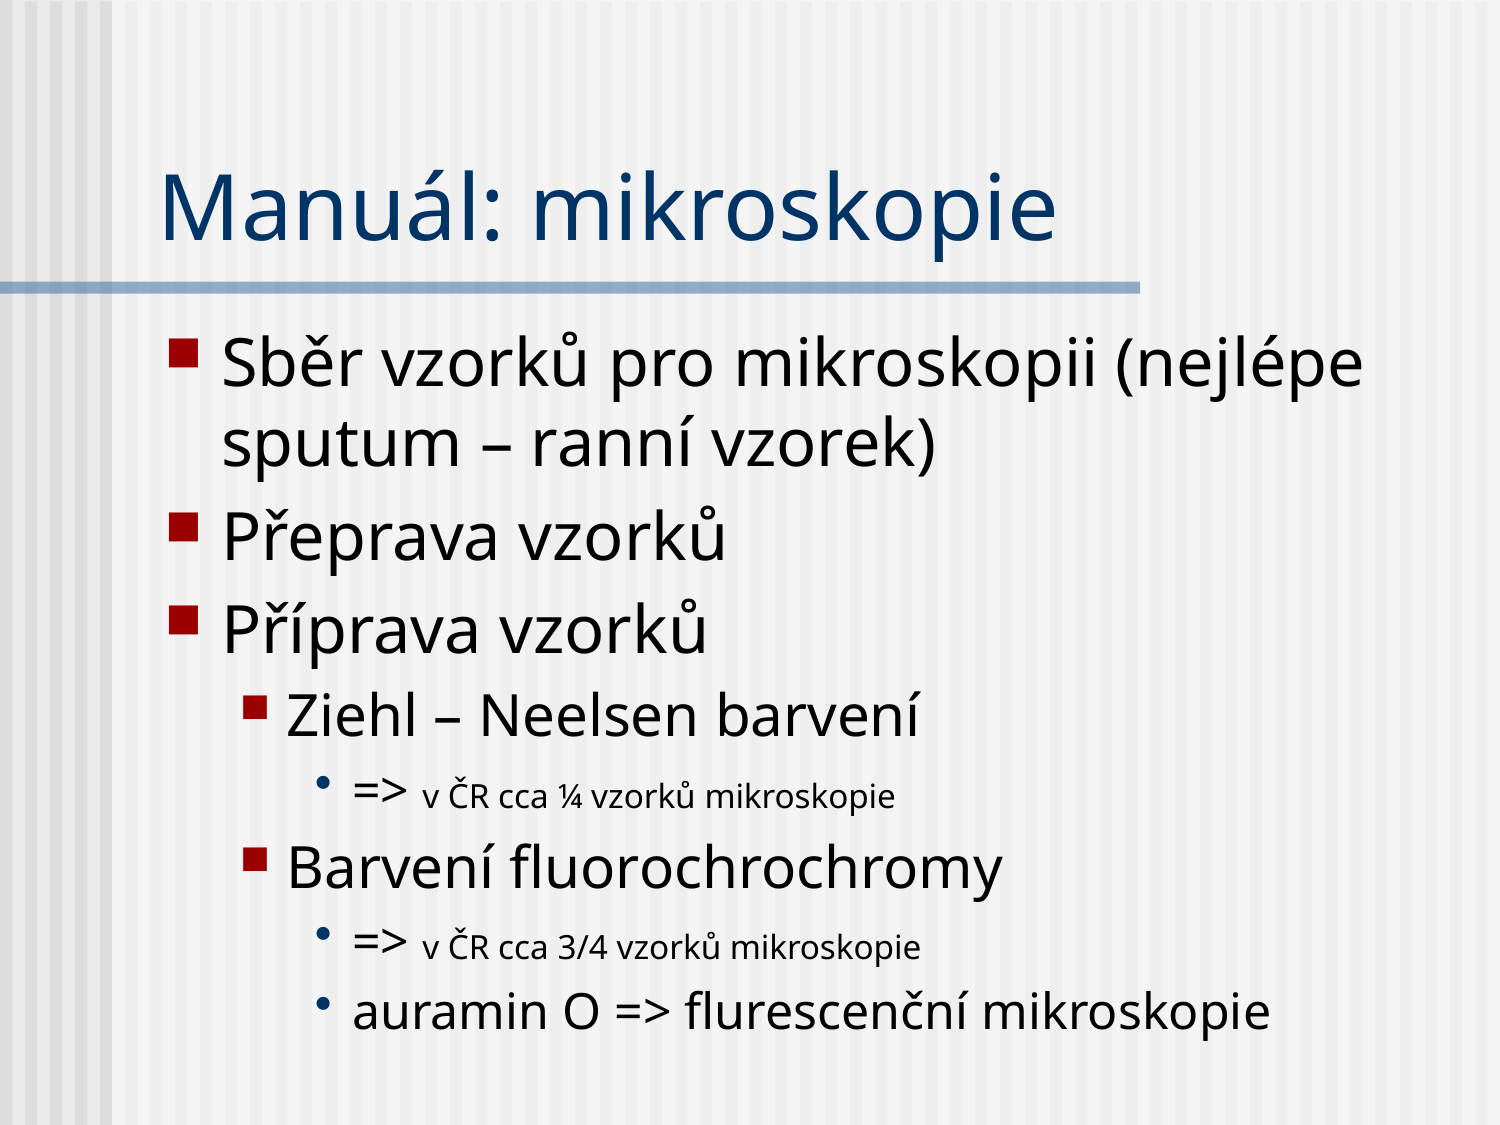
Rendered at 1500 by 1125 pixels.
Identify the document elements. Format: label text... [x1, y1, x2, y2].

list Sběr vzorků pro mikroskopii (nejlépe sputum – ranní vzorek) Přeprava vzorků Příprava vzorků Ziehl – Neelsen barvení => v ČR cca ¼ vzorků mikroskopie Barvení fluorochrochromy => v ČR cca 3/4 vzorků mikroskopie auramin O => flurescenční mikroskopie [149, 312, 1481, 1000]
title Manuál: mikroskopie [142, 141, 1482, 267]
